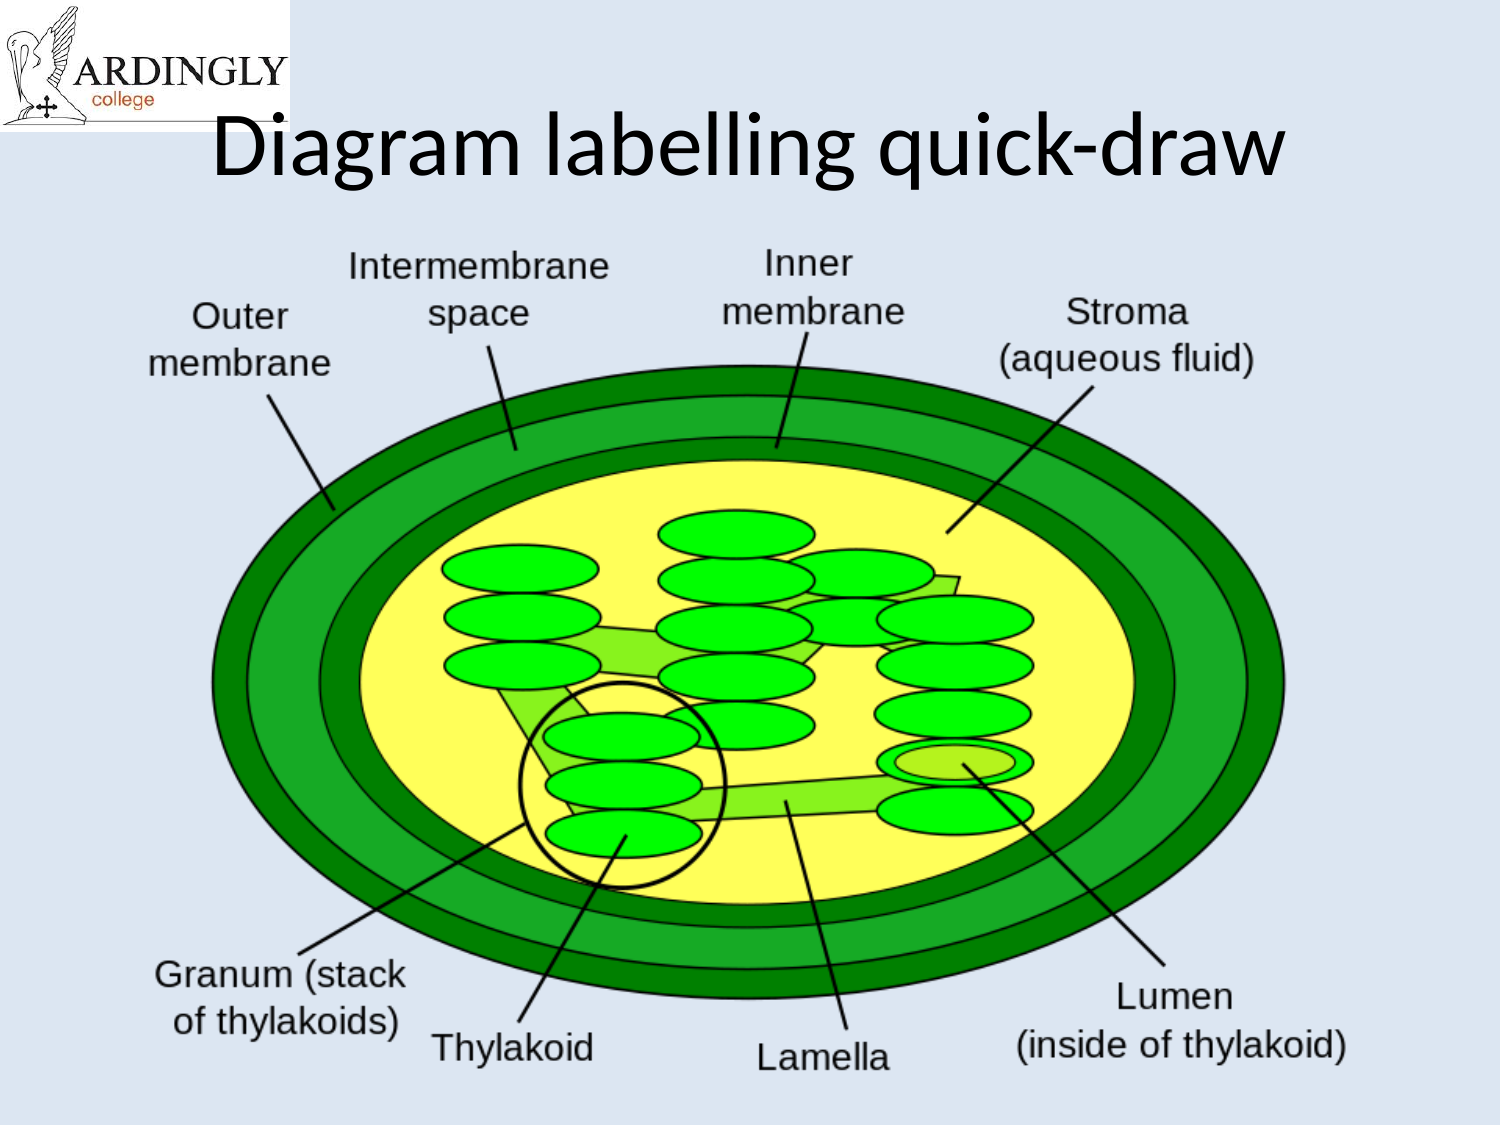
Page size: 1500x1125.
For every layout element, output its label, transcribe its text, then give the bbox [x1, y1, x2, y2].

picture [0, 0, 290, 132]
title Diagram labelling quick-draw [75, 45, 1425, 233]
picture [123, 240, 1375, 1125]
